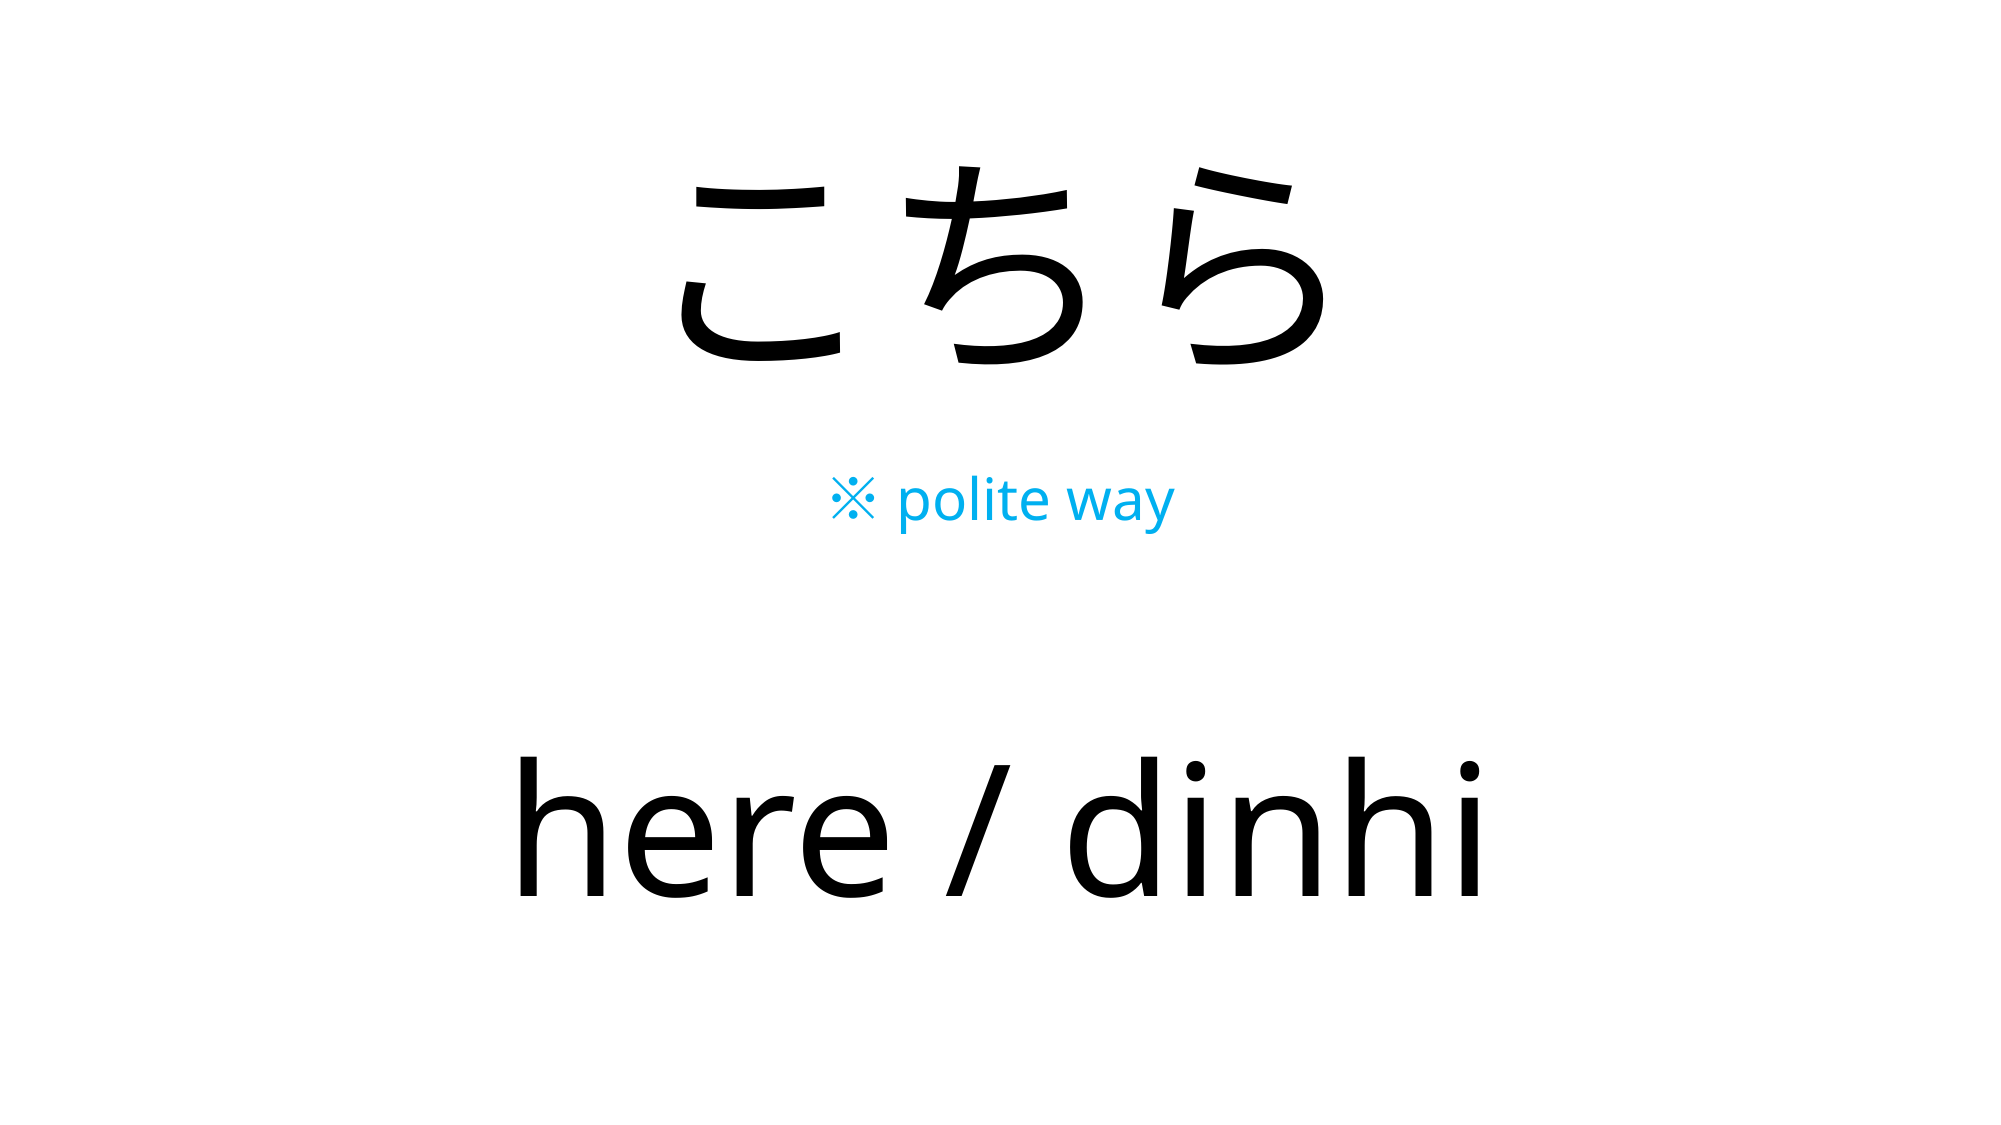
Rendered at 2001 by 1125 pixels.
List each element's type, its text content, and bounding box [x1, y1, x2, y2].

title こちら ※ ※polite way [137, 22, 1863, 660]
subtitle here / dinhi [137, 687, 1863, 987]
